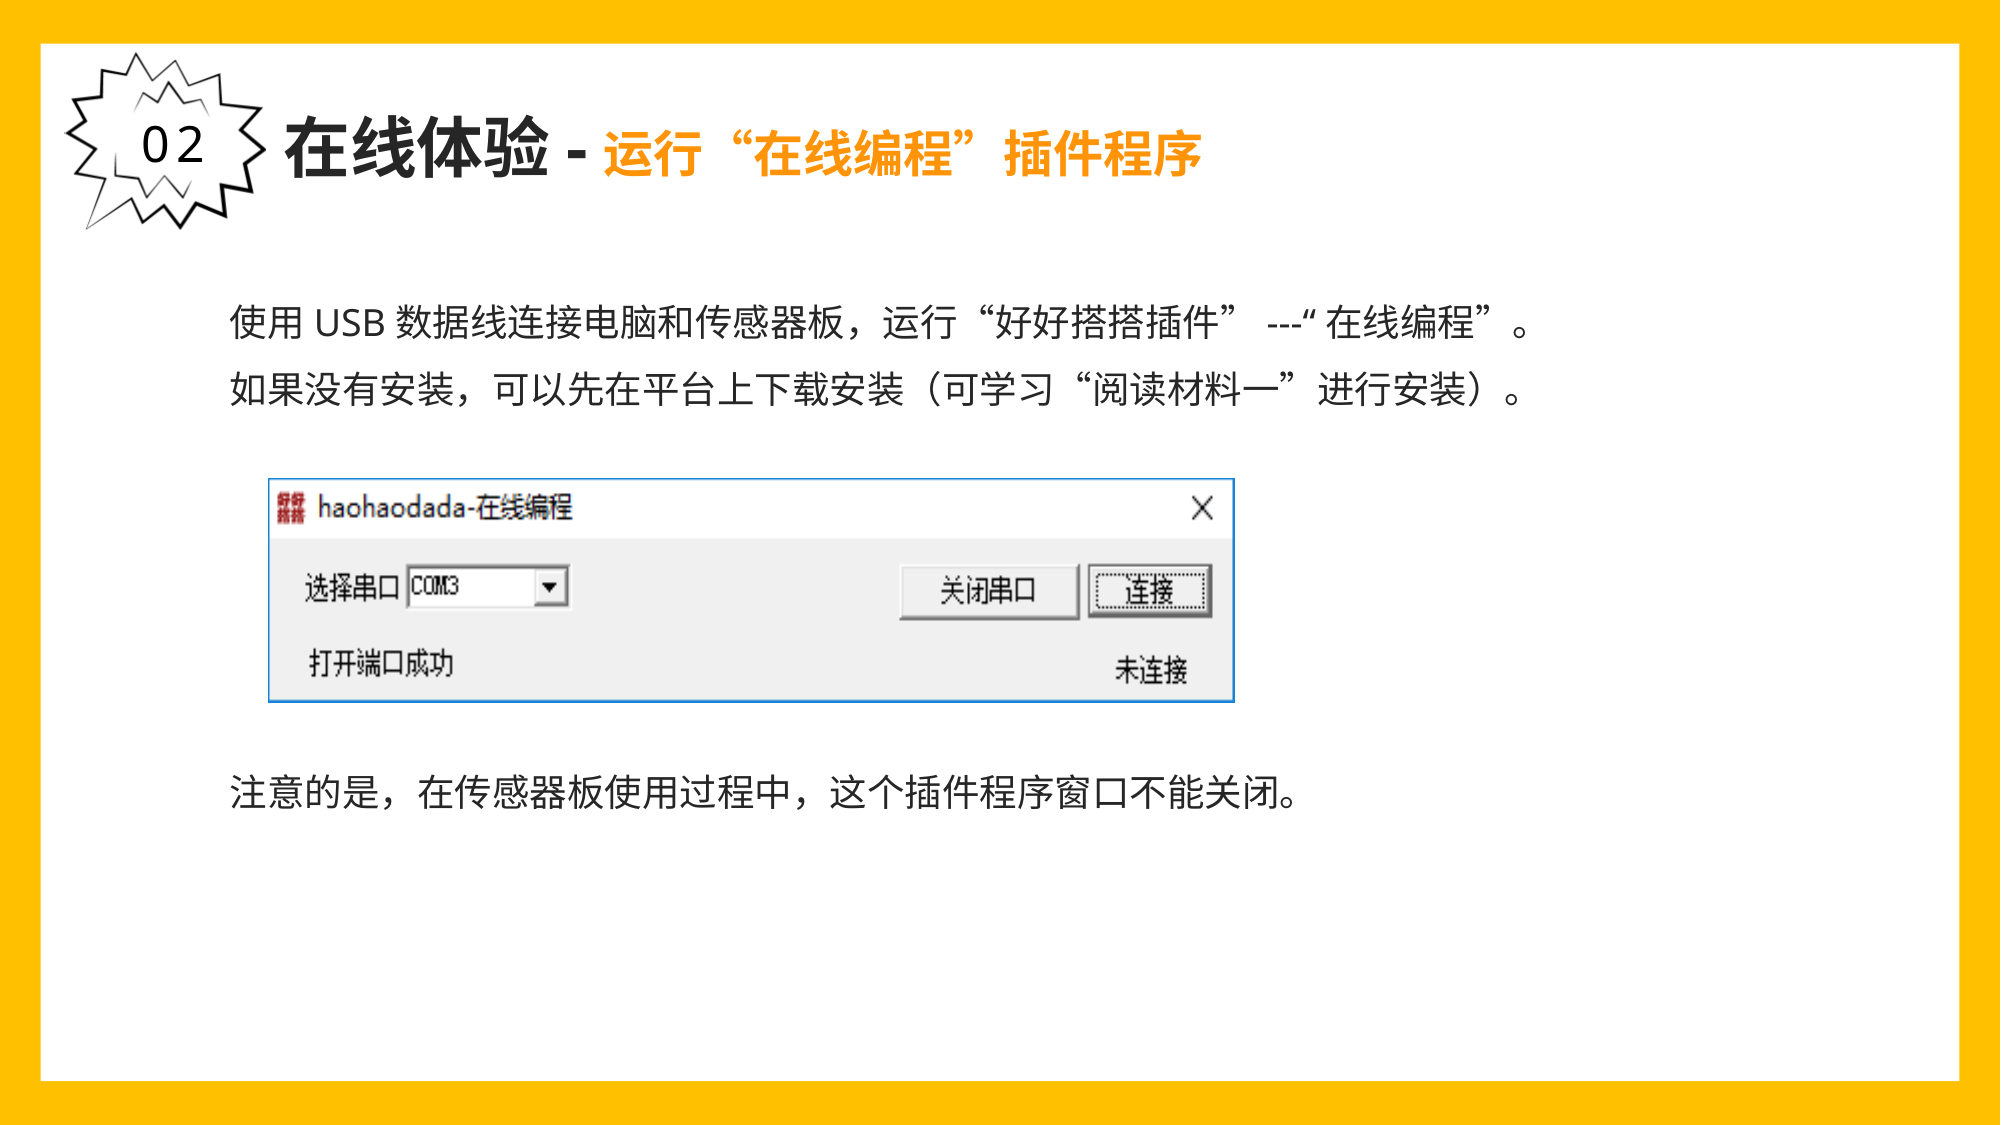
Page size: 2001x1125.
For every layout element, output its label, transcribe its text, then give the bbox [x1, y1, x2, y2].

text_box 注意的是，在传感器板使用过程中，这个插件程序窗口不能关闭。 [215, 761, 1412, 822]
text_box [64, 52, 275, 230]
picture [268, 478, 1235, 703]
text_box 在线体验-运行“在线编程”插件程序 [275, 98, 1310, 193]
text_box 使用USB数据线连接电脑和传感器板，运行“好好搭搭插件”---“在线编程”。 如果没有安装，可以先在平台上下载安装（可学习“阅读材料一”进行安装）。 [215, 268, 1538, 419]
